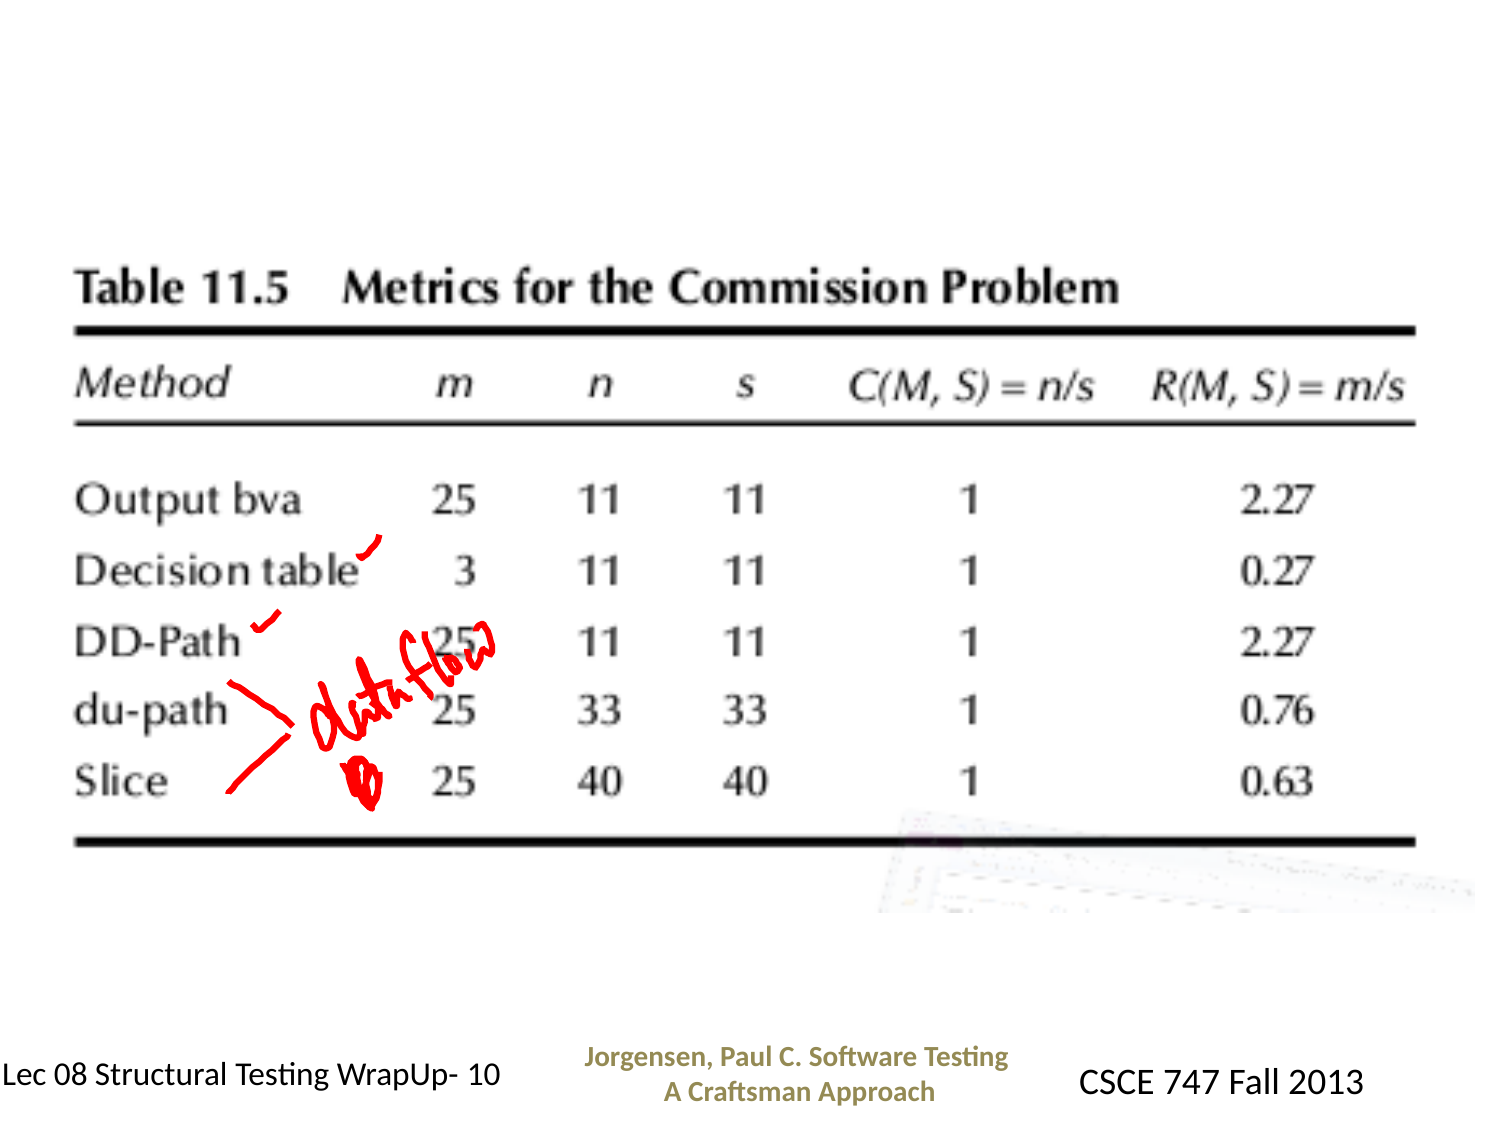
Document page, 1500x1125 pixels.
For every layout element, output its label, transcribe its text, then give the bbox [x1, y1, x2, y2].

picture [39, 207, 1476, 913]
footer Jorgensen, Paul C. Software Testing A Craftsman Approach [562, 1042, 1038, 1103]
